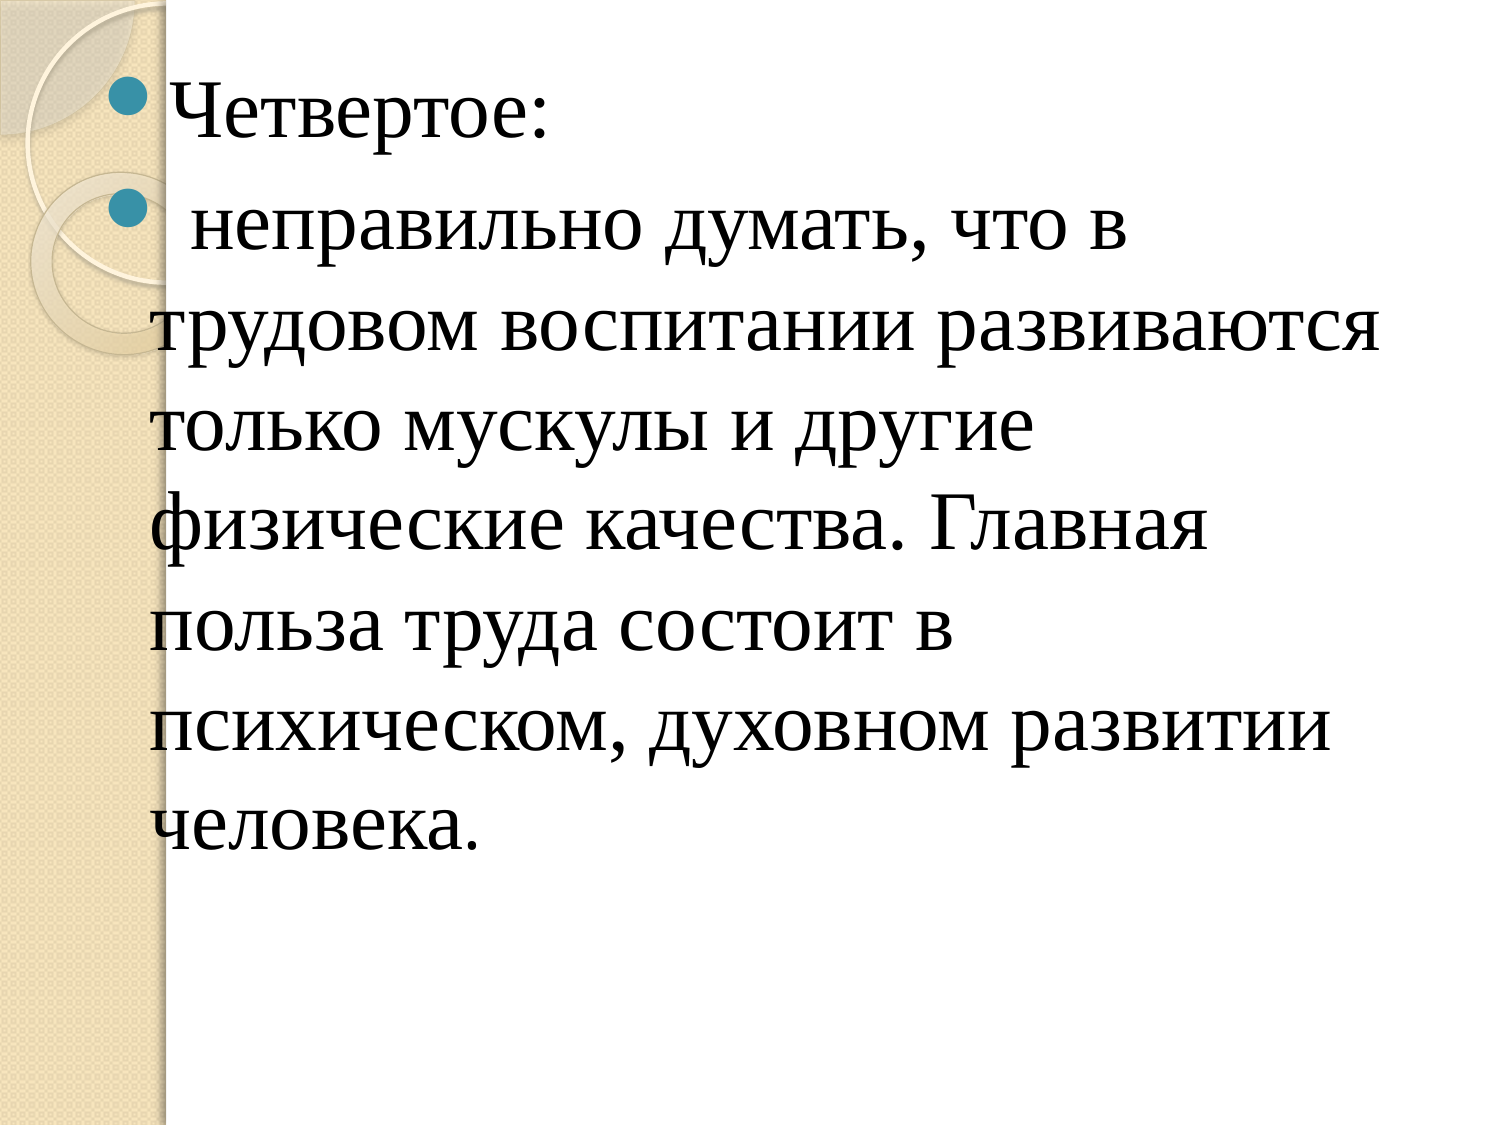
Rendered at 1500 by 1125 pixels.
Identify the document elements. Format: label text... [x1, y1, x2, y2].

list Четвертое: неправильно думать, что в трудовом воспитании развиваются только мускулы и другие физические качества. Главная польза труда состоит в психическом, духовном развитии человека. [75, 46, 1425, 1005]
